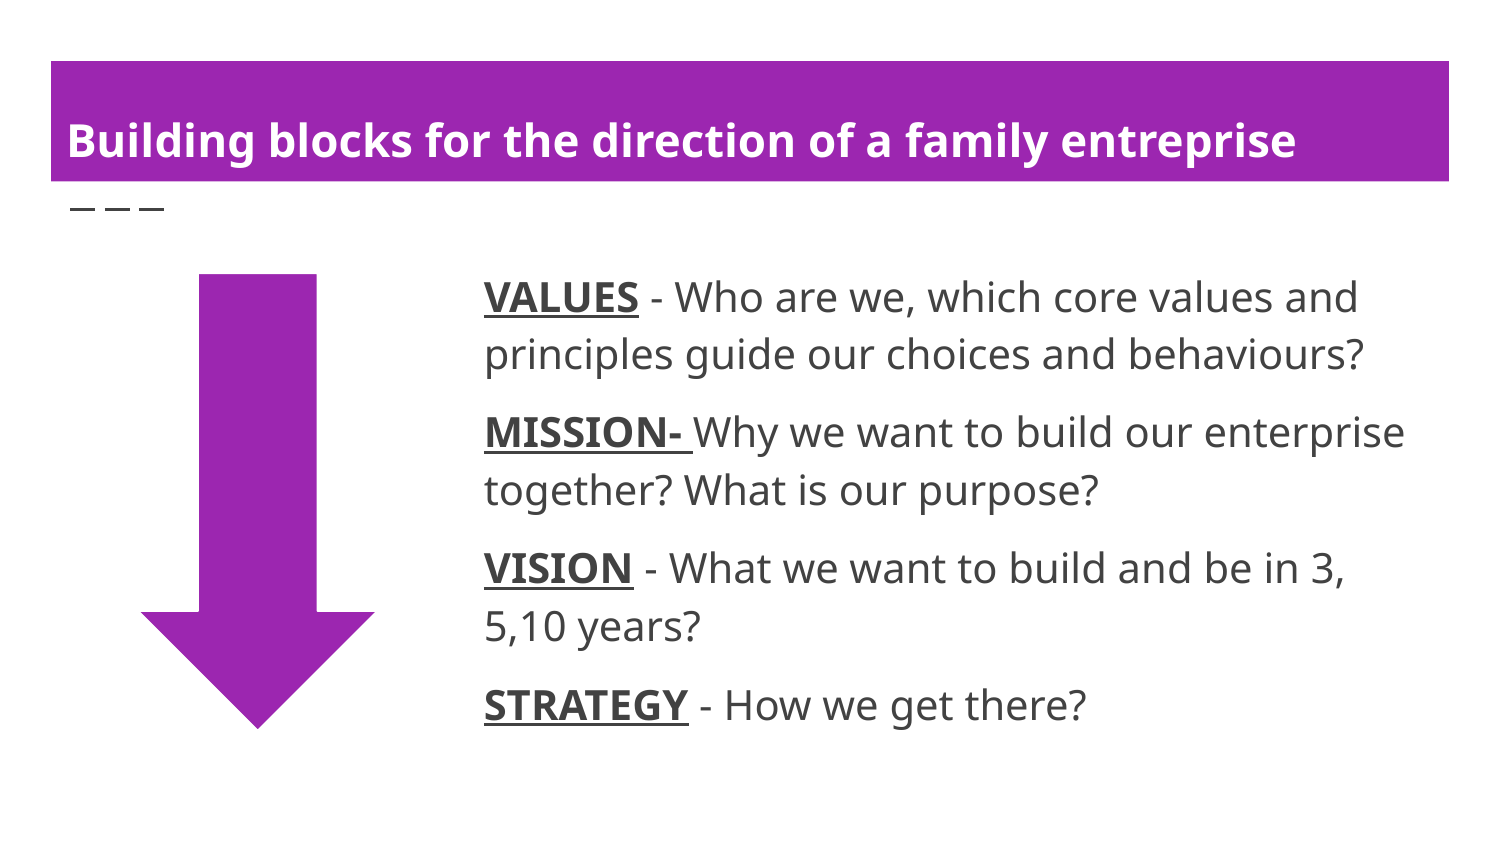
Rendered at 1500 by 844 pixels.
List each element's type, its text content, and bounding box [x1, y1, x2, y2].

title Building blocks for the direction of a family entreprise [51, 61, 1449, 182]
text_box [138, 273, 378, 731]
list VALUES - Who are we, which core values and principles guide our choices and behaviours? MISSION- Why we want to build our enterprise together? What is our purpose? VISION - What we want to build and be in 3, 5,10 years? STRATEGY - How we get there? [468, 247, 1449, 757]
